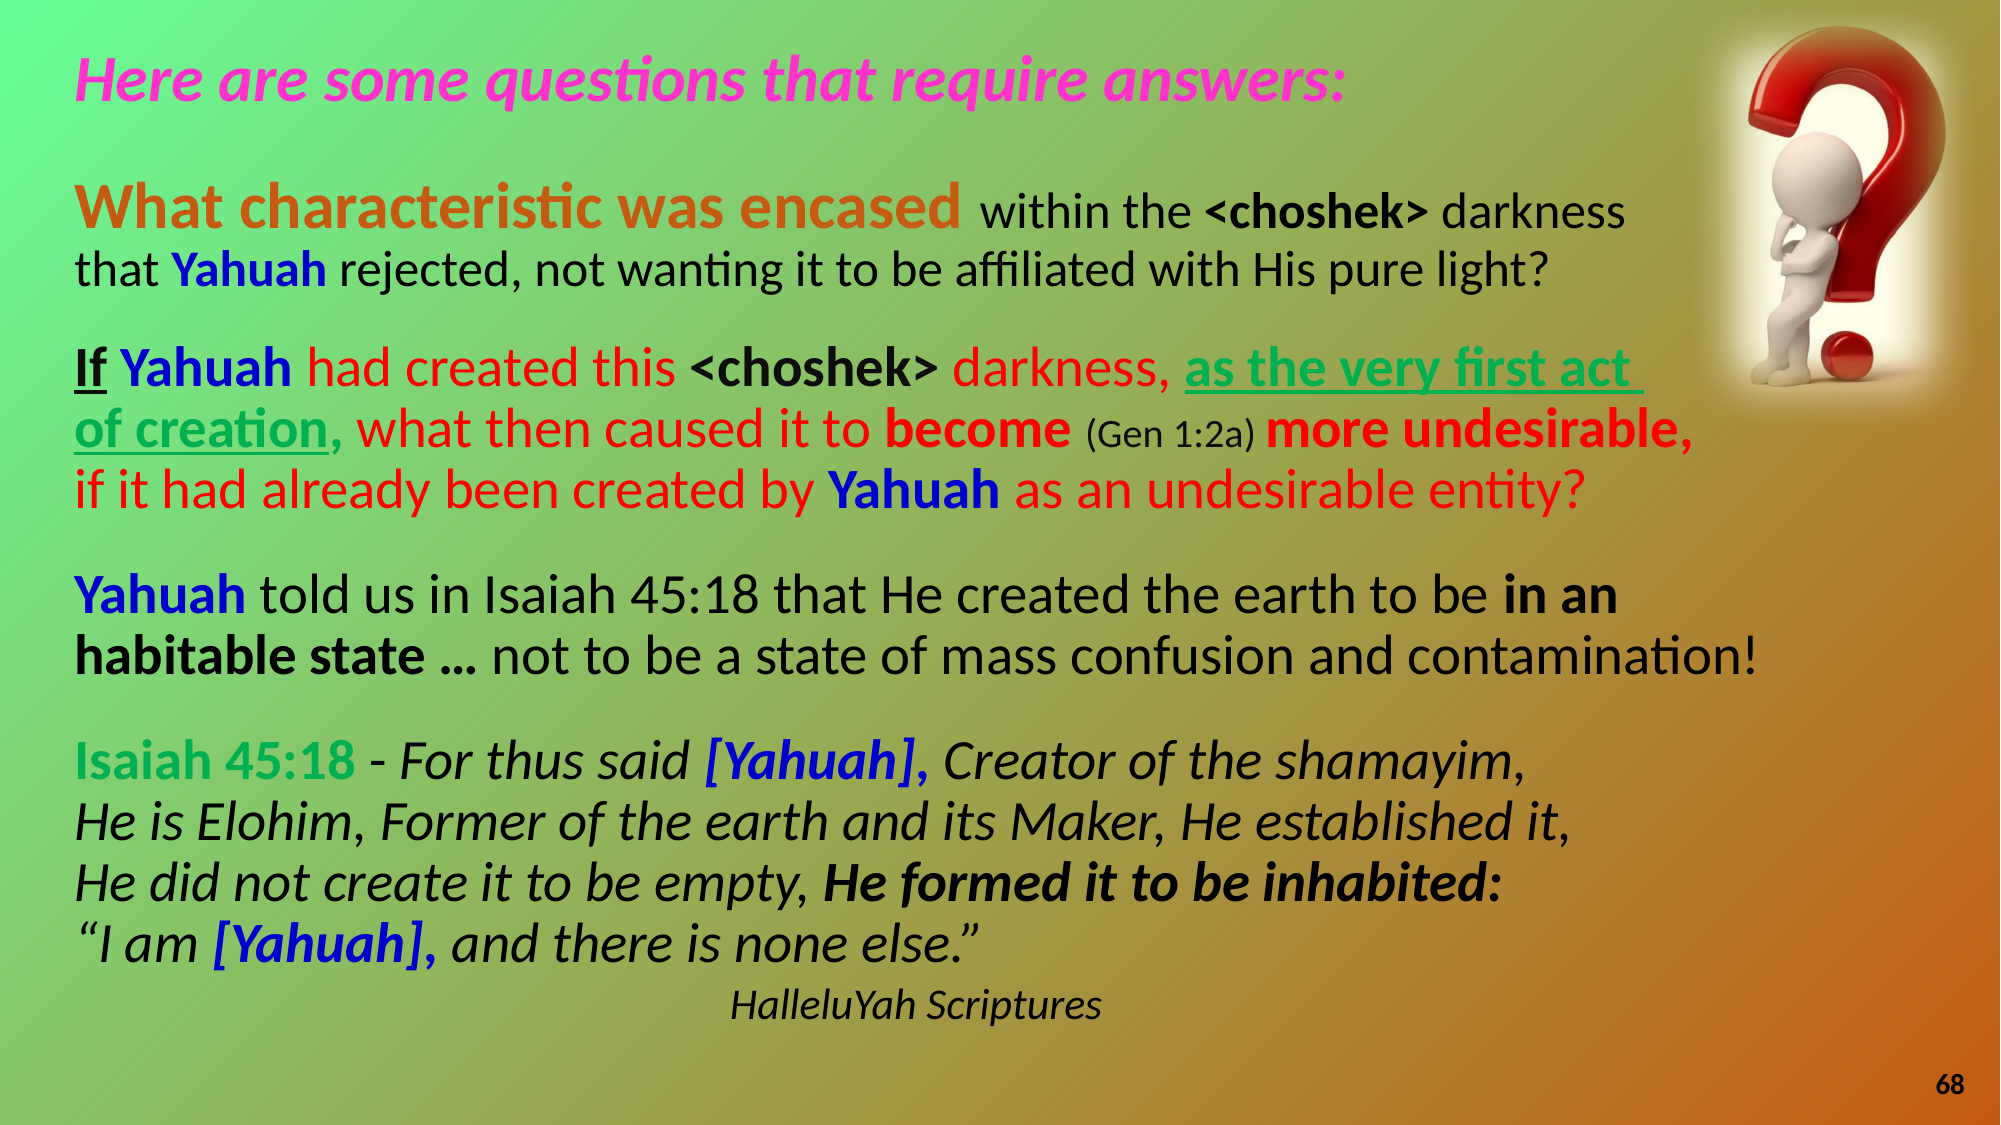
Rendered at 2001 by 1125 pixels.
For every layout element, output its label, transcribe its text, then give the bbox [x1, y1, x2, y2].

title Here are some questions that require answers: What characteristic was encased within the <choshek> darkness that Yahuah rejected, not wanting it to be affiliated with His pure light? If Yahuah had created this <choshek> darkness, as the very first act of creation, what then caused it to become (Gen 1:2a) more undesirable, if it had already been created by Yahuah as an undesirable entity? Yahuah told us in Isaiah 45:18 that He created the earth to be in an habitable state … not to be a state of mass confusion and contamination! Isaiah 45:18 - For thus said [Yahuah], Creator of the shamayim, He is Elohim, Former of the earth and its Maker, He established it, He did not create it to be empty, He formed it to be inhabited: “I am [Yahuah], and there is none else.” HalleluYah Scriptures [59, 37, 1863, 1086]
picture [1684, 0, 1980, 433]
slide_number 68 [1530, 1052, 1981, 1113]
